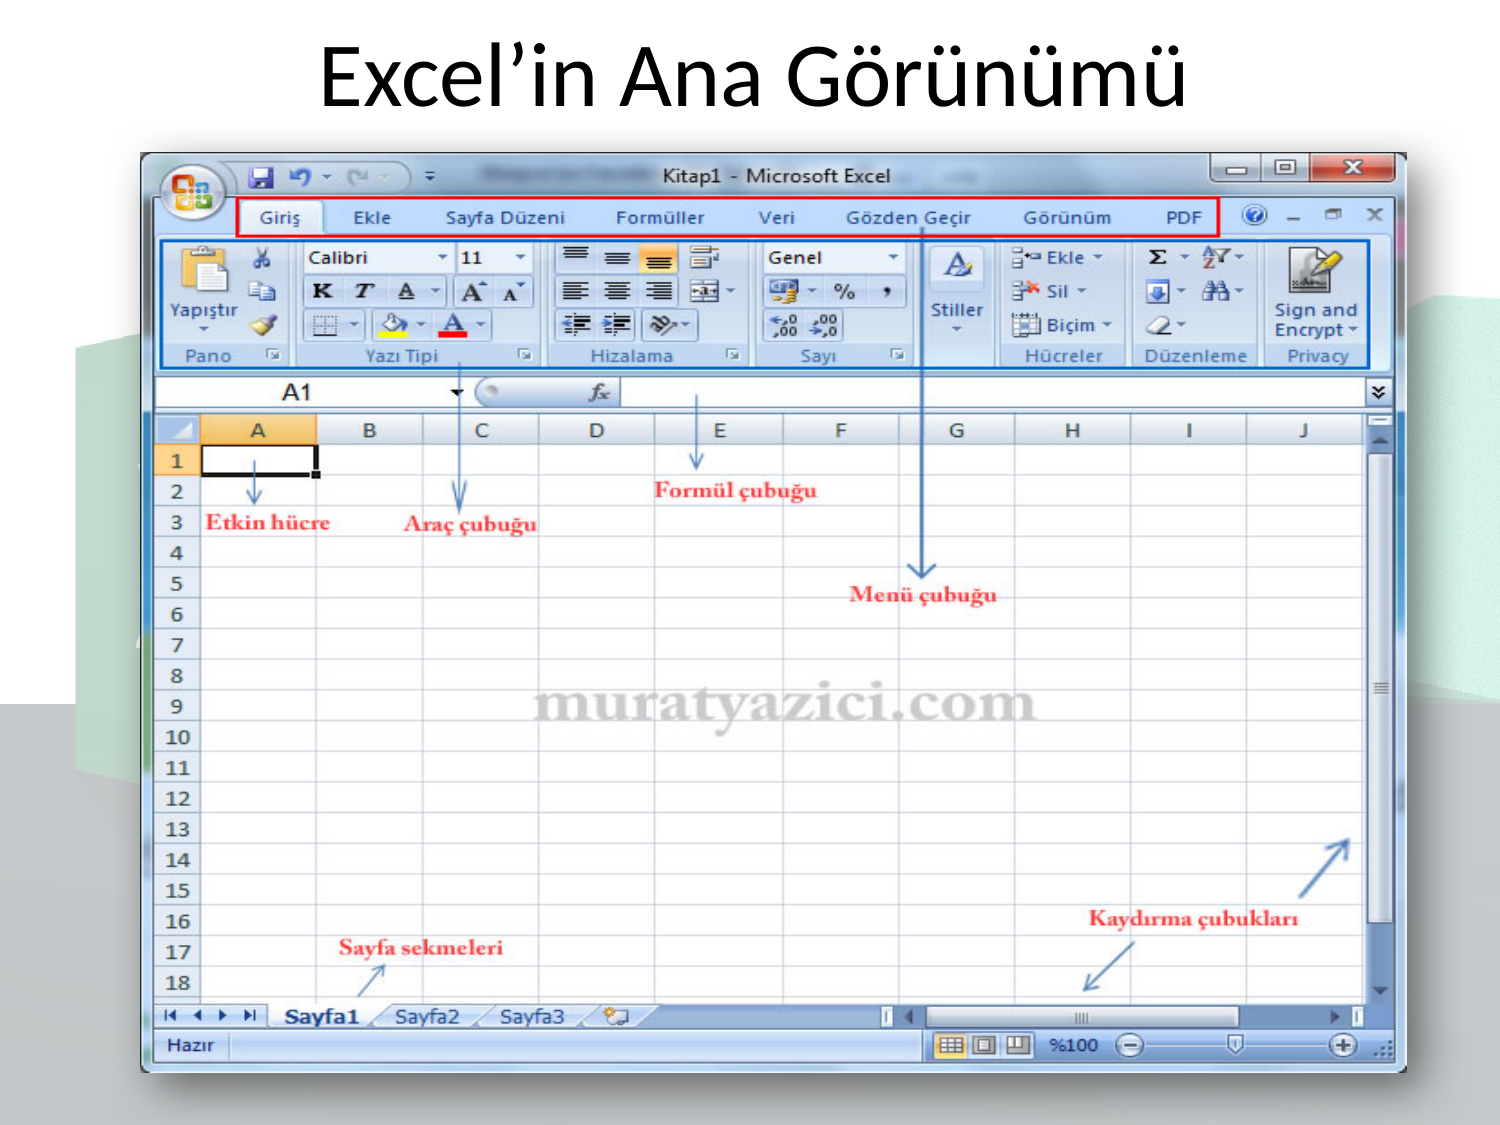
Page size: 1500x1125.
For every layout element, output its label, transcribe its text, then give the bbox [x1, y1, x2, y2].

title Excel’in Ana Görünümü [79, 0, 1430, 164]
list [140, 152, 1407, 1074]
